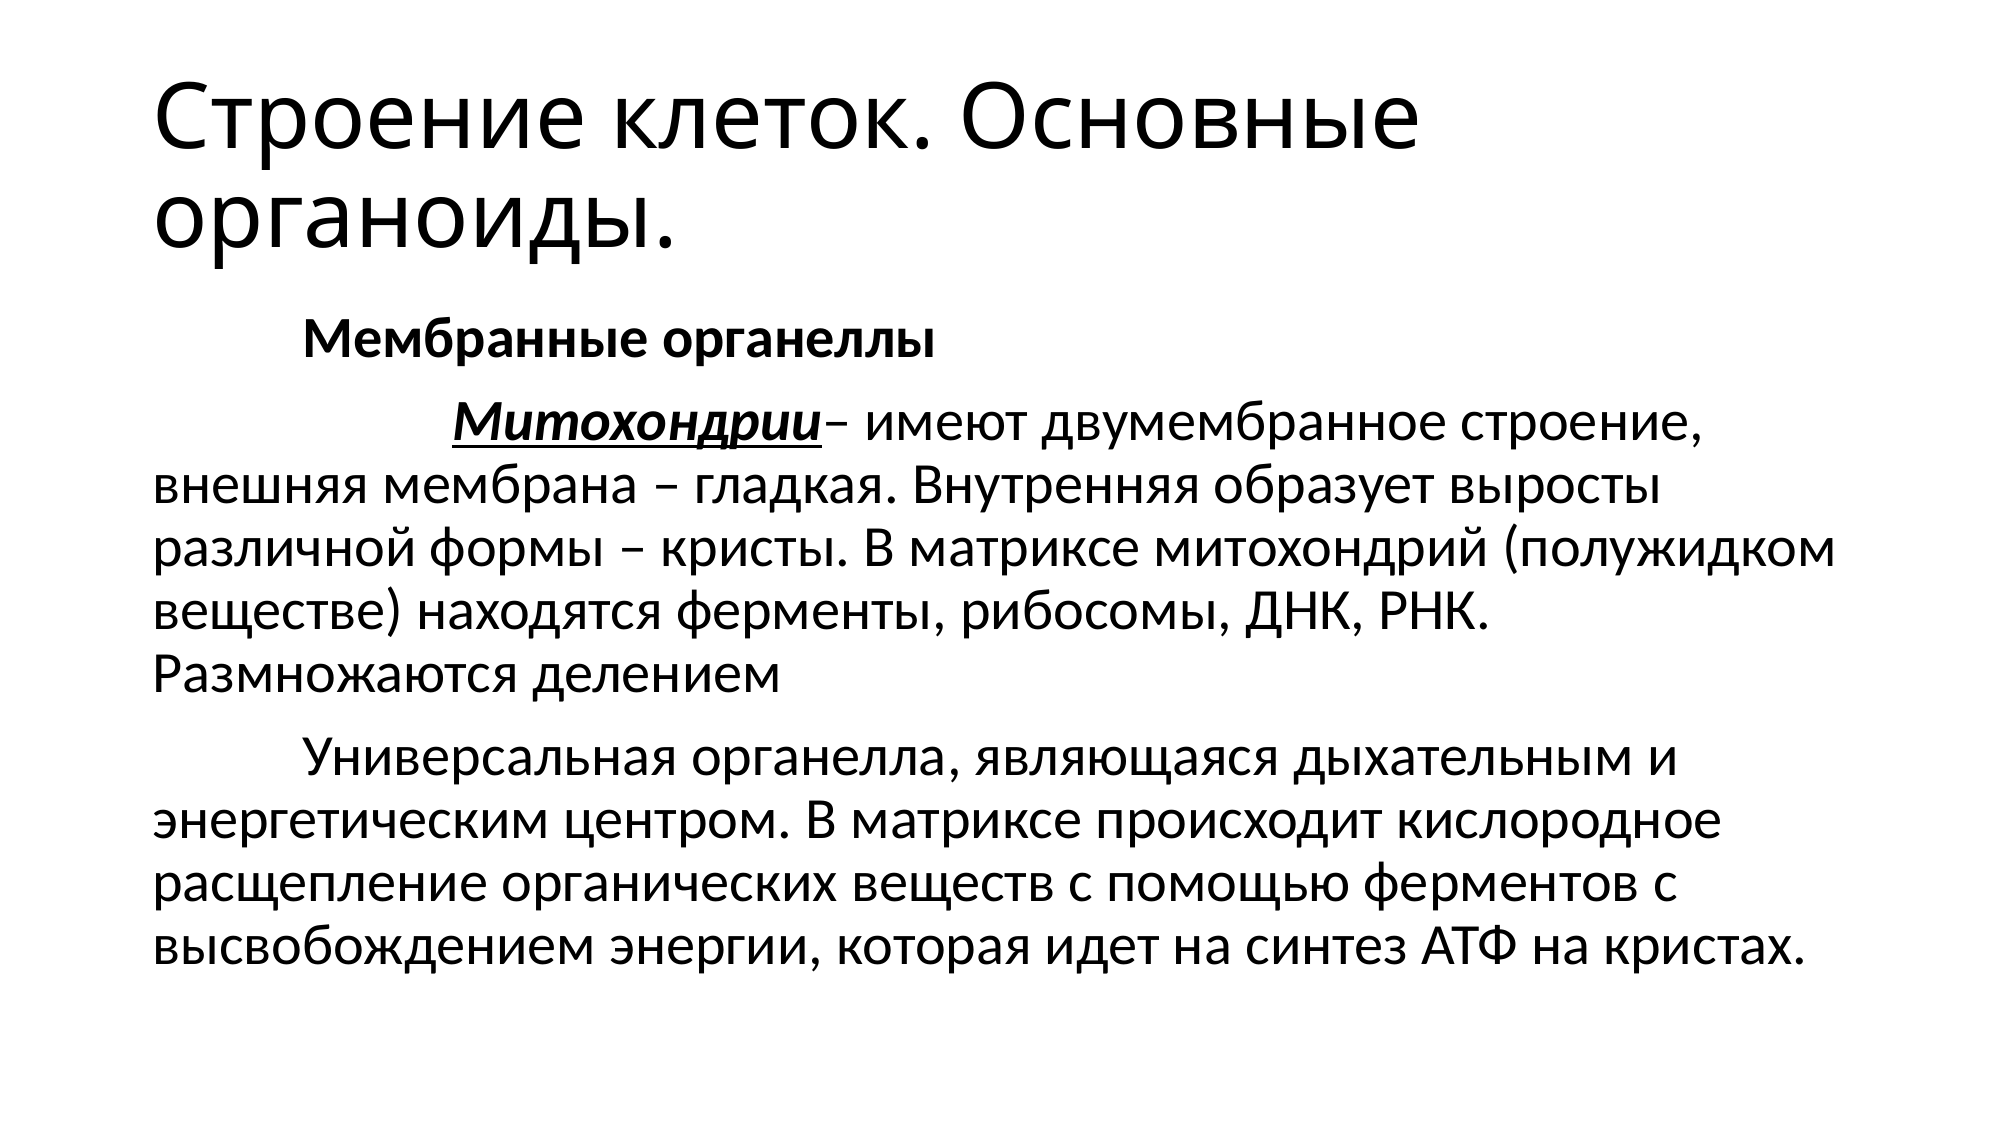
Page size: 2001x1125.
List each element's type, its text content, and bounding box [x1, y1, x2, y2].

title Строение клеток. Основные органоиды. [137, 59, 1863, 278]
list Мембранные органеллы Митохондрии– имеют двумембранное строение, внешняя мембрана – гладкая. Внутренняя образует выросты различной формы – кристы. В матриксе митохондрий (полужидком веществе) находятся ферменты, рибосомы, ДНК, РНК. Размножаются делением Универсальная органелла, являющаяся дыхательным и энергетическим центром. В матриксе происходит кислородное расщепление органических веществ с помощью ферментов с высвобождением энергии, которая идет на синтез АТФ на кристах. [137, 299, 1863, 1014]
